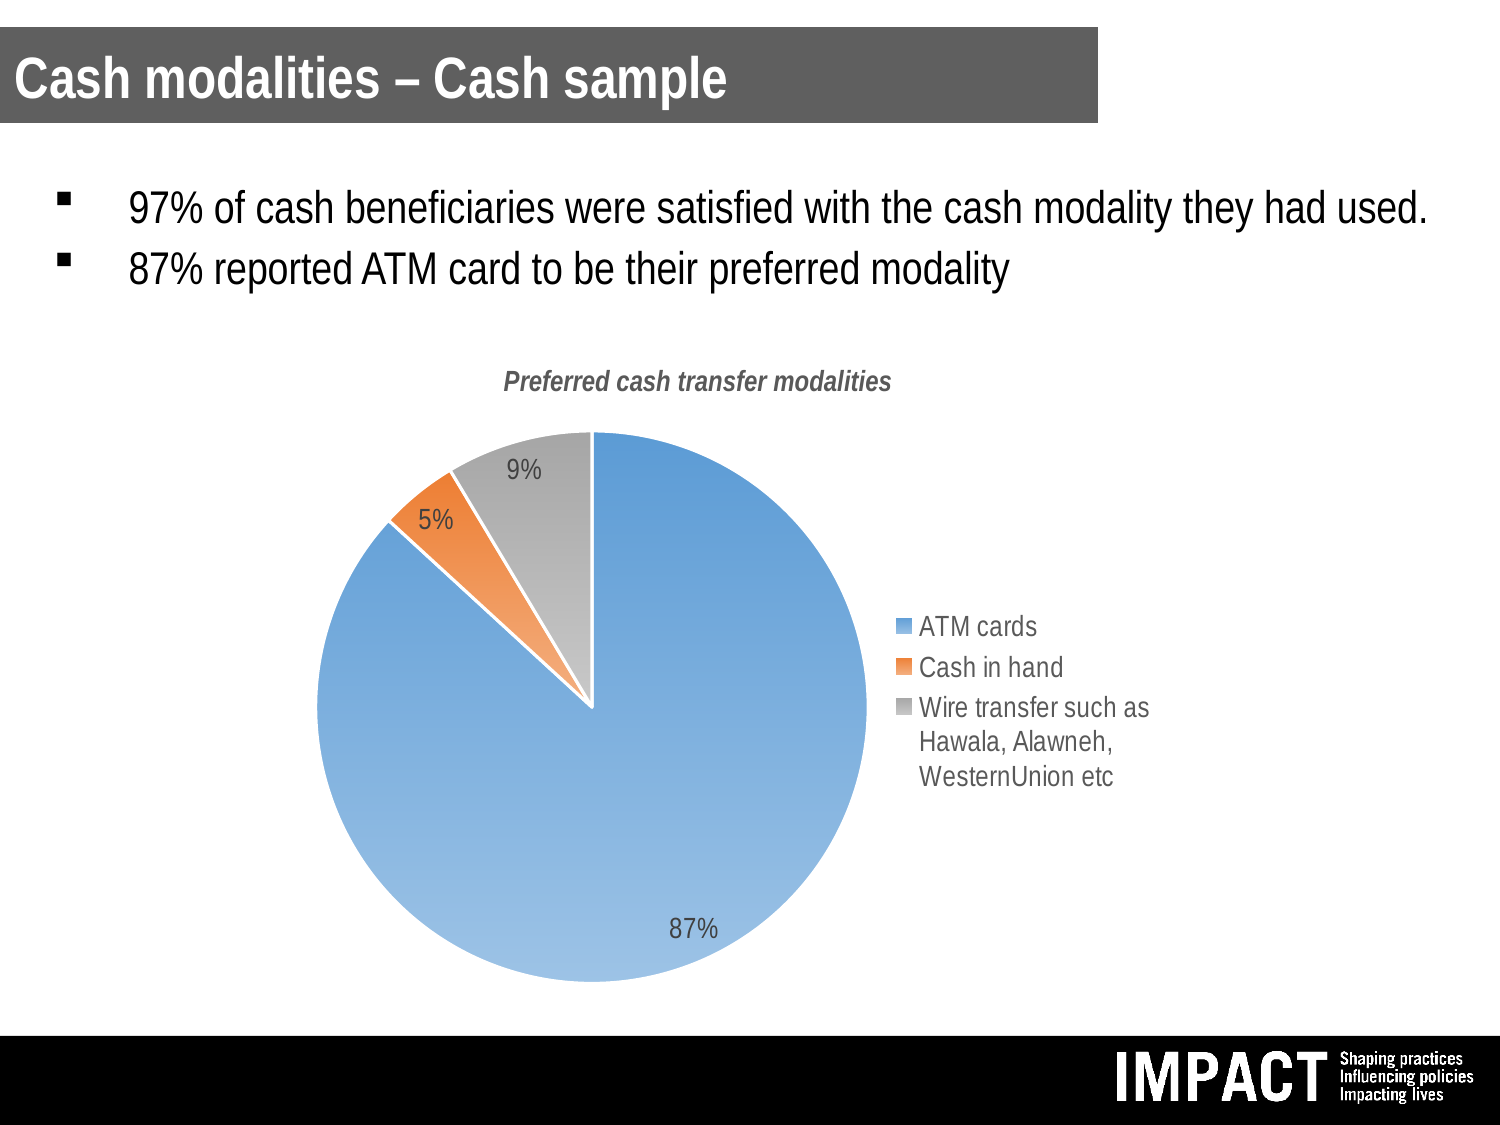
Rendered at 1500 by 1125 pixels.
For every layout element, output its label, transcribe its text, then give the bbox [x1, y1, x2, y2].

text_box 97% of cash beneficiaries were satisfied with the cash modality they had used. 87% reported ATM card to be their preferred modality [0, 169, 1478, 485]
text_box Cash modalities – Cash sample [0, 27, 1098, 123]
chart [298, 385, 1173, 1016]
text_box [0, 1035, 1500, 1125]
picture [1112, 1044, 1478, 1116]
